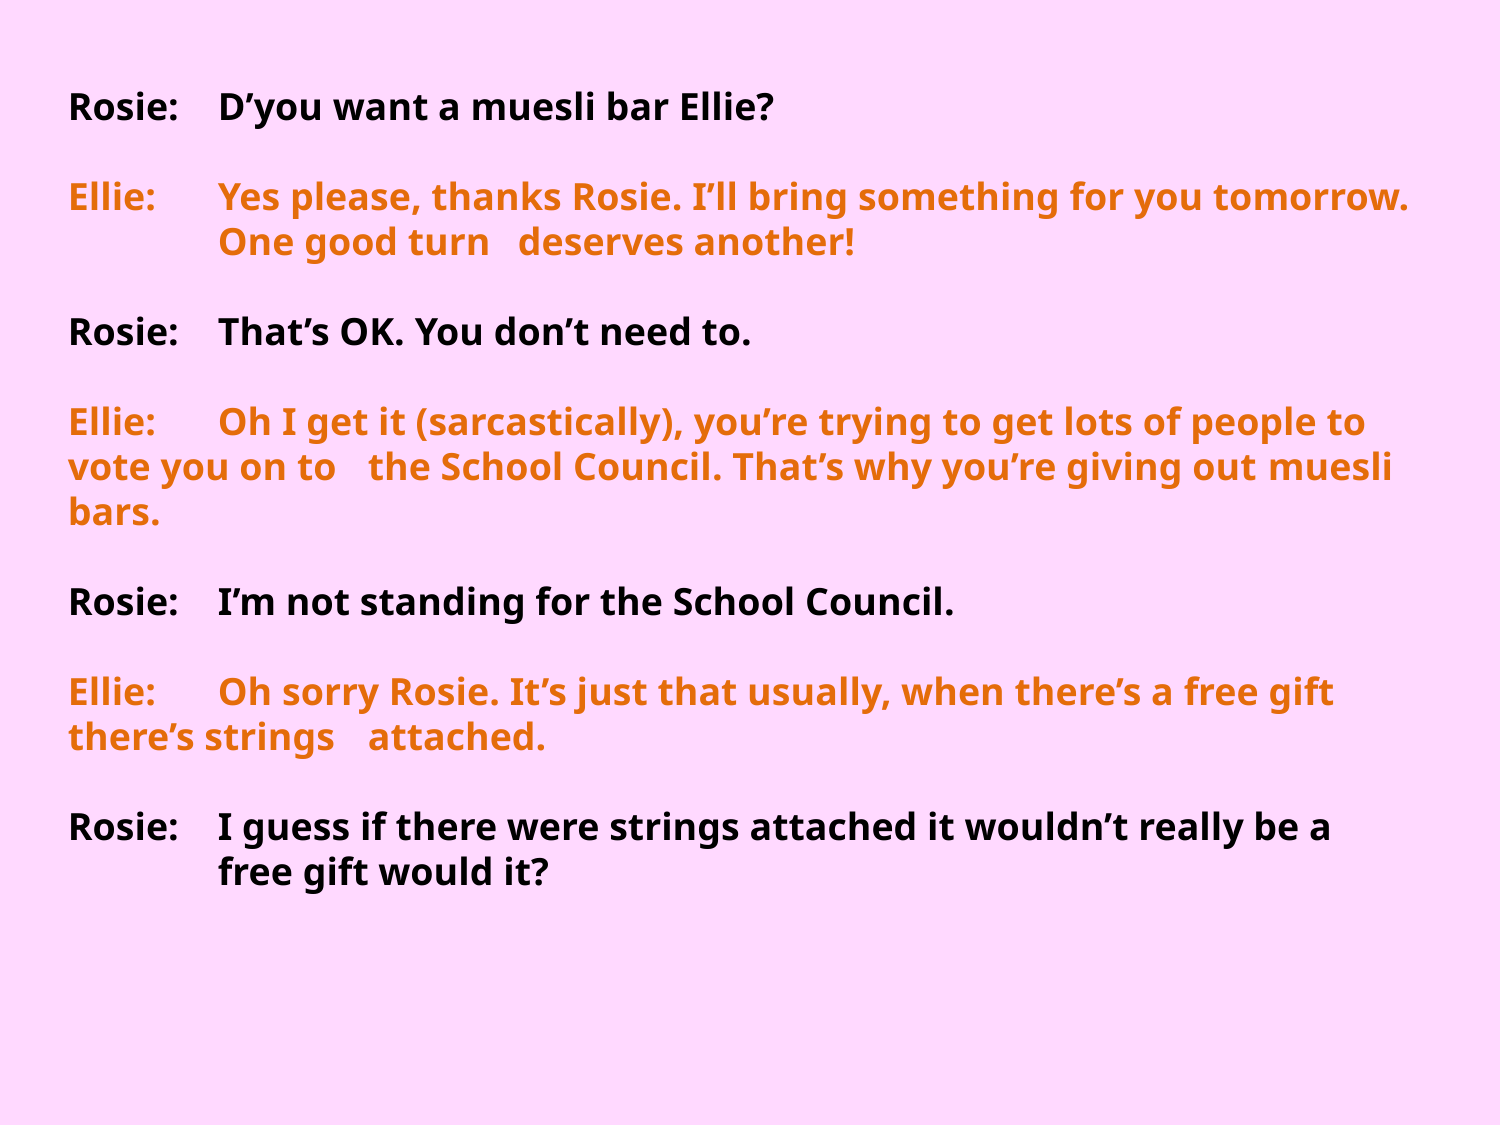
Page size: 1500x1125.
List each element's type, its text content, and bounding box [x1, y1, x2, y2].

text_box Rosie: D’you want a muesli bar Ellie? Ellie: Yes please, thanks Rosie. I’ll bring something for you tomorrow. One good turn deserves another! Rosie: That’s OK. You don’t need to. Ellie: Oh I get it (sarcastically), you’re trying to get lots of people to vote you on to the School Council. That’s why you’re giving out muesli bars. Rosie: I’m not standing for the School Council. Ellie: Oh sorry Rosie. It’s just that usually, when there’s a free gift there’s strings attached. Rosie: I guess if there were strings attached it wouldn’t really be a free gift would it? [53, 30, 1436, 901]
